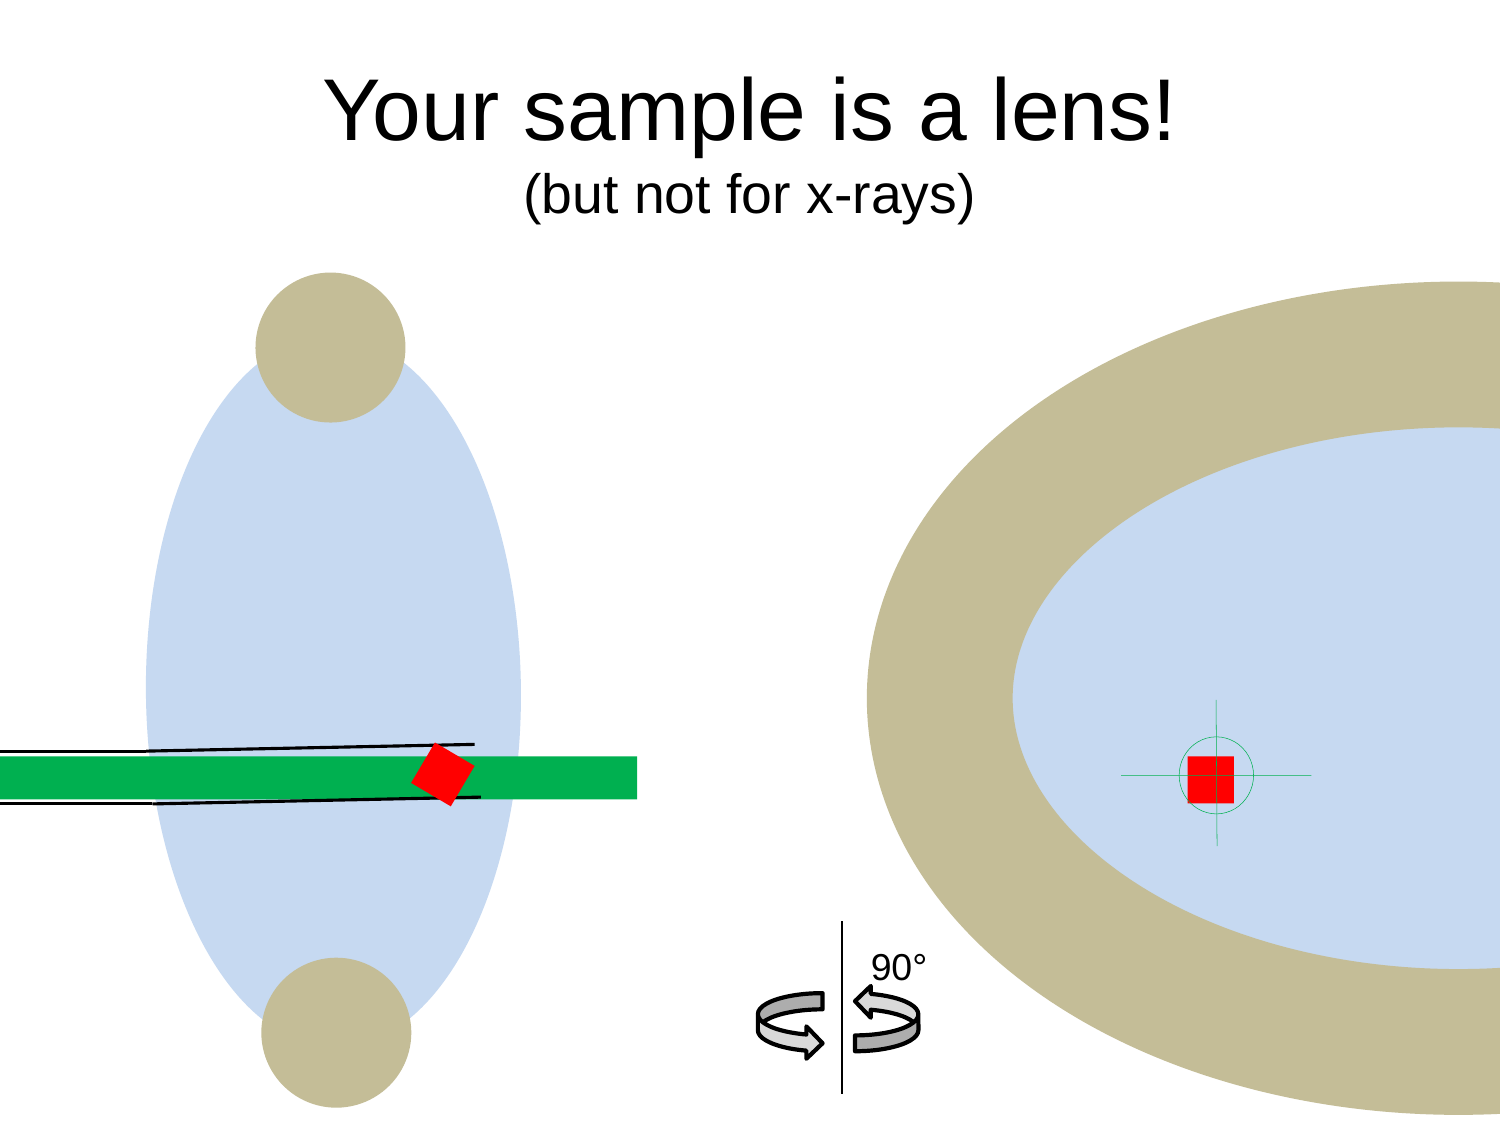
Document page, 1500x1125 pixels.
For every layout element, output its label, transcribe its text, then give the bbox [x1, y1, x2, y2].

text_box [1120, 699, 1312, 847]
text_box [757, 920, 944, 1095]
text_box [145, 272, 522, 1108]
text_box [527, 754, 639, 801]
title Your sample is a lens! (but not for x-rays) [75, 45, 1425, 233]
text_box [937, 352, 1500, 1045]
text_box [0, 744, 482, 805]
